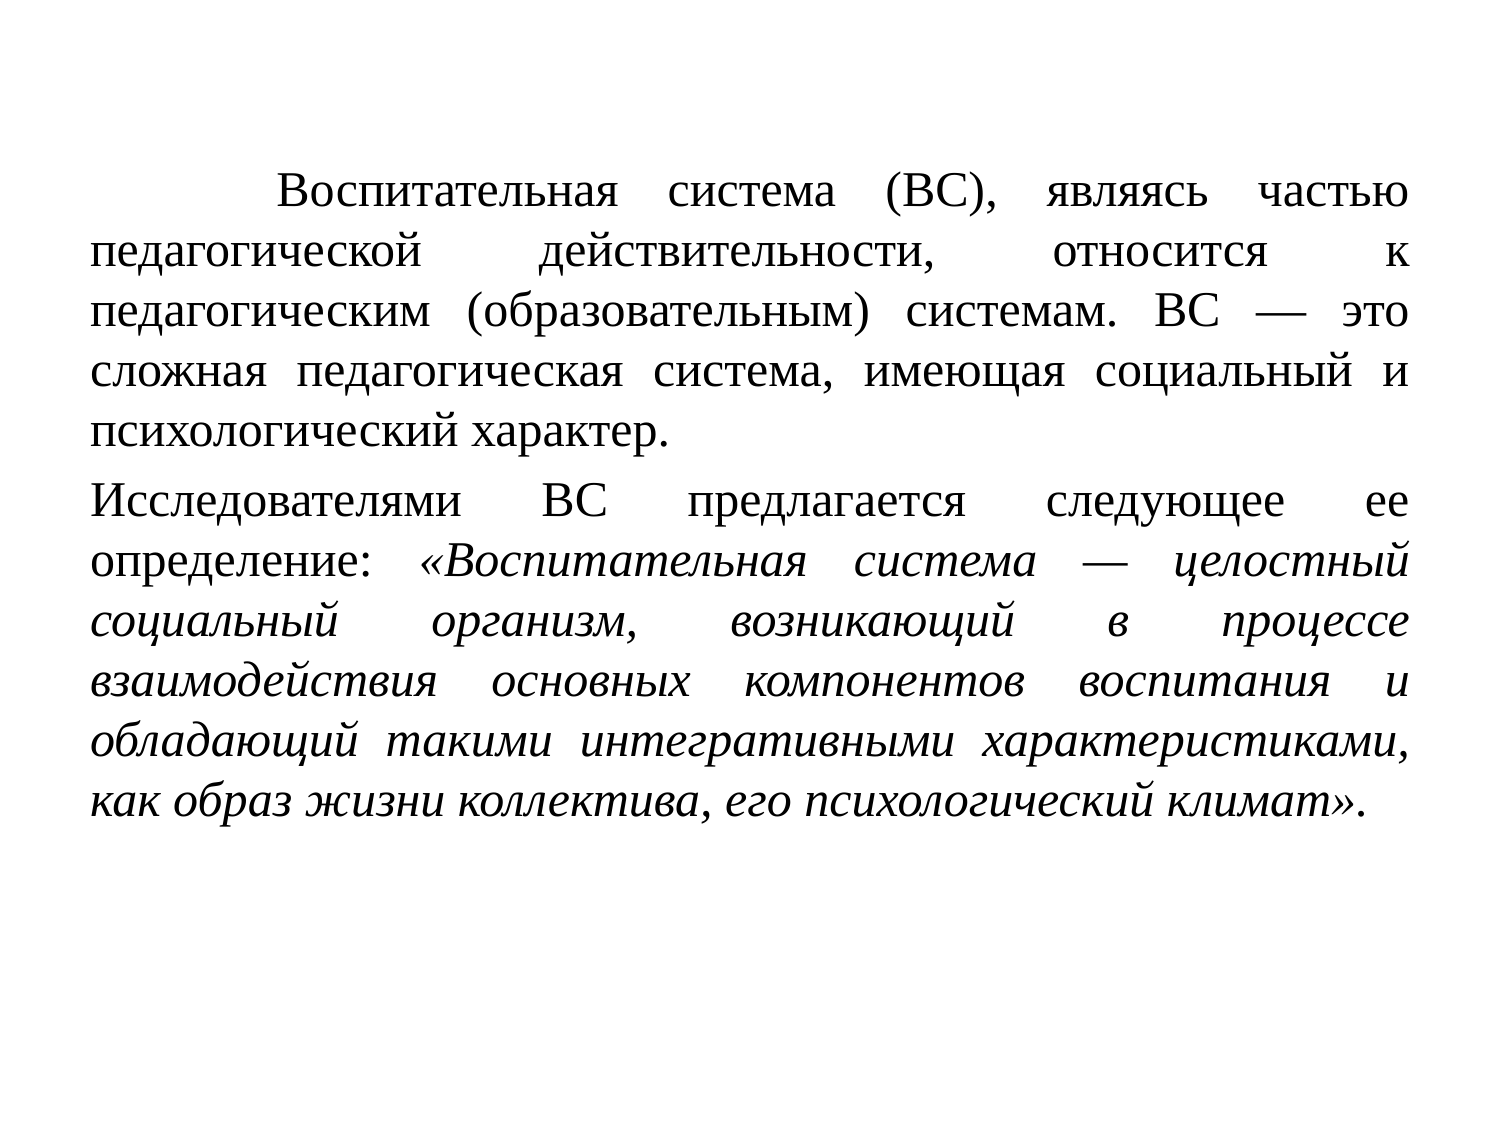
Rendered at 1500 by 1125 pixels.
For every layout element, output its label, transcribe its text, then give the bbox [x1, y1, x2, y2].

list Воспитательная система (ВС), являясь частью педагогической действительности, относится к педагогическим (образовательным) системам. ВС — это сложная педагогическая система, имеющая социальный и психологический характер. Исследователями ВС предлагается следующее ее определение: «Воспитательная система — целостный социальный организм, возникающий в процессе взаимодействия основных компонентов воспитания и обладающий такими интегративными характеристиками, как образ жизни коллектива, его психологический климат». [75, 149, 1425, 1005]
